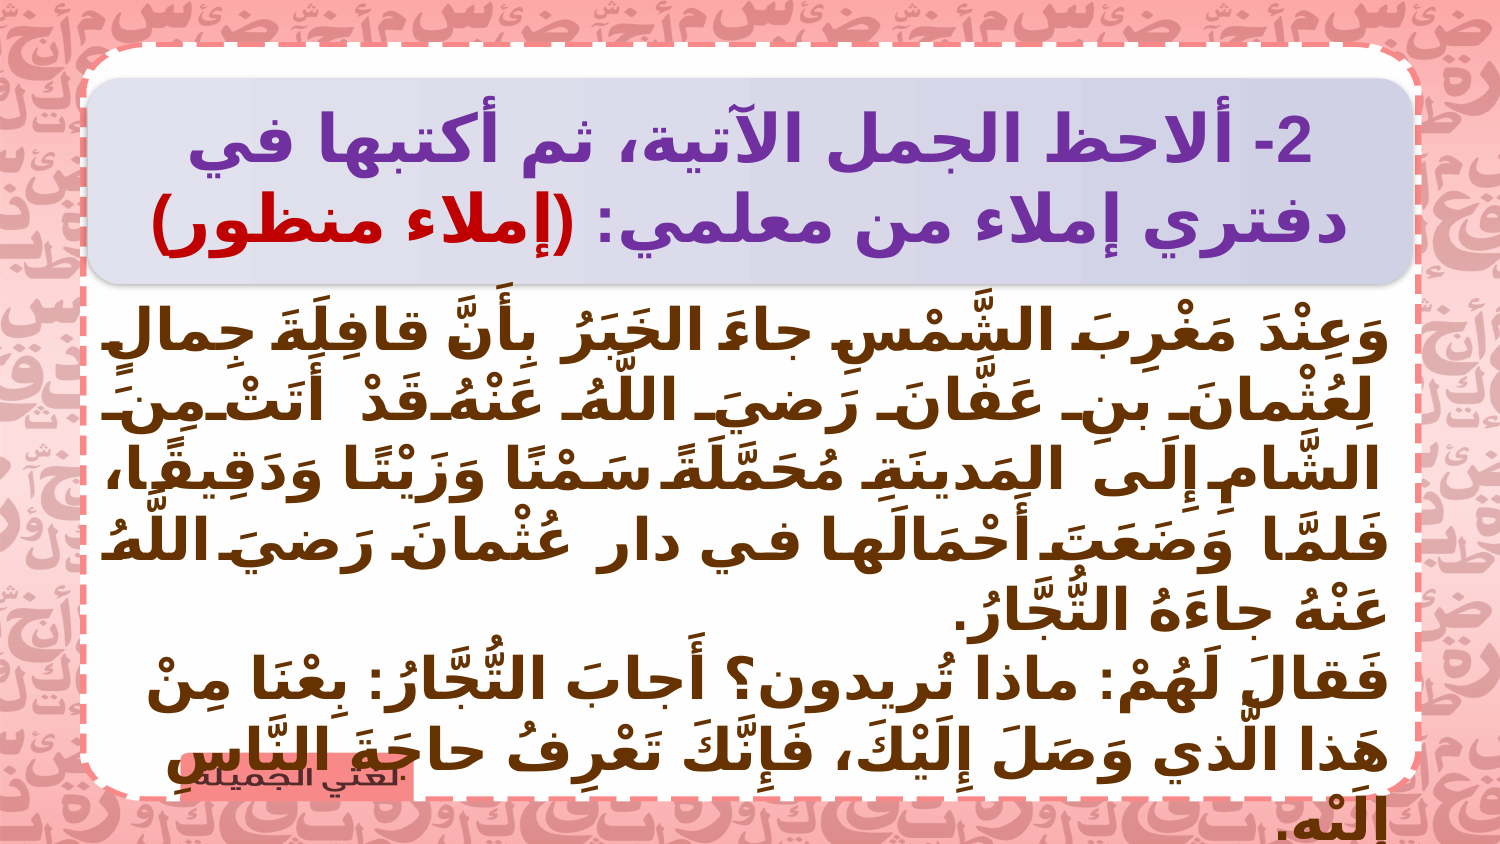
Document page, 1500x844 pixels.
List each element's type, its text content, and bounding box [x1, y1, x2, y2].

text_box وَعِنْدَ مَغْرِبَ الشَّمْسِ جاءَ الخَبَرُ بِأَنَّ قافِلَةَ جِمالٍ لِعُثْمانَ بنِ عَفَّانَ رَضيَ اللَّهُ عَنْهُ قَدْ أَتَتْ مِنَ الشَّامِ إِلَى المَدينَةِ مُحَمَّلَةً سَمْنًا وَزَيْتًا وَدَقِيقًا، فَلمَّا وَضَعَتَ أَحْمَالَها في دار عُثْمانَ رَضيَ اللَّهُ عَنْهُ جاءَهُ التُّجَّارُ. فَقالَ لَهُمْ: ماذا تُريدون؟ أَجابَ التُّجَّارُ: بِعْنَا مِنْ هَذا الَّذي وَصَلَ إِلَيْكَ، فَإِنَّكَ تَعْرِفُ حاجَةَ النَّاسِ إِلَيْهِ. [87, 284, 1406, 844]
text_box 2- ألاحظ الجمل الآتية، ثم أكتبها في دفتري إملاء من معلمي: (إملاء منظور) [87, 78, 1413, 284]
picture [0, 0, 1500, 844]
